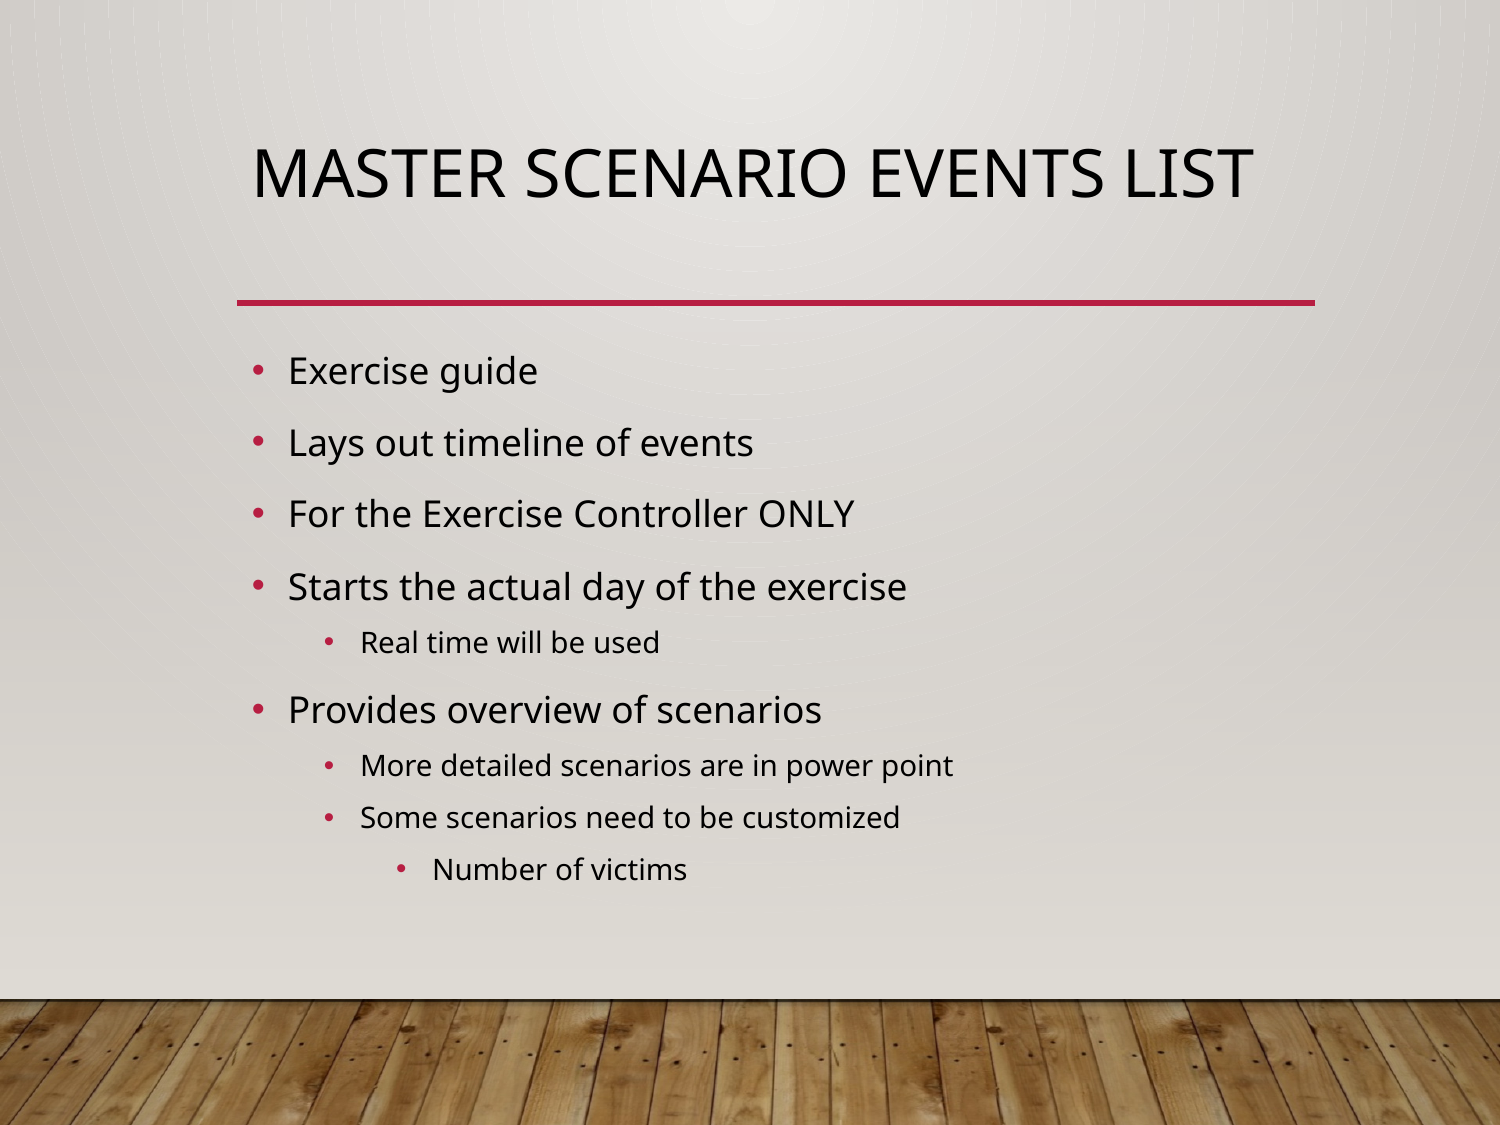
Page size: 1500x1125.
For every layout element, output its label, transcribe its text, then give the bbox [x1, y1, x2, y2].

title Master Scenario Events List [236, 131, 1315, 305]
list Exercise guide Lays out timeline of events For the Exercise Controller ONLY Starts the actual day of the exercise Real time will be used Provides overview of scenarios More detailed scenarios are in power point Some scenarios need to be customized Number of victims [236, 330, 1315, 897]
picture [0, 999, 1500, 1125]
